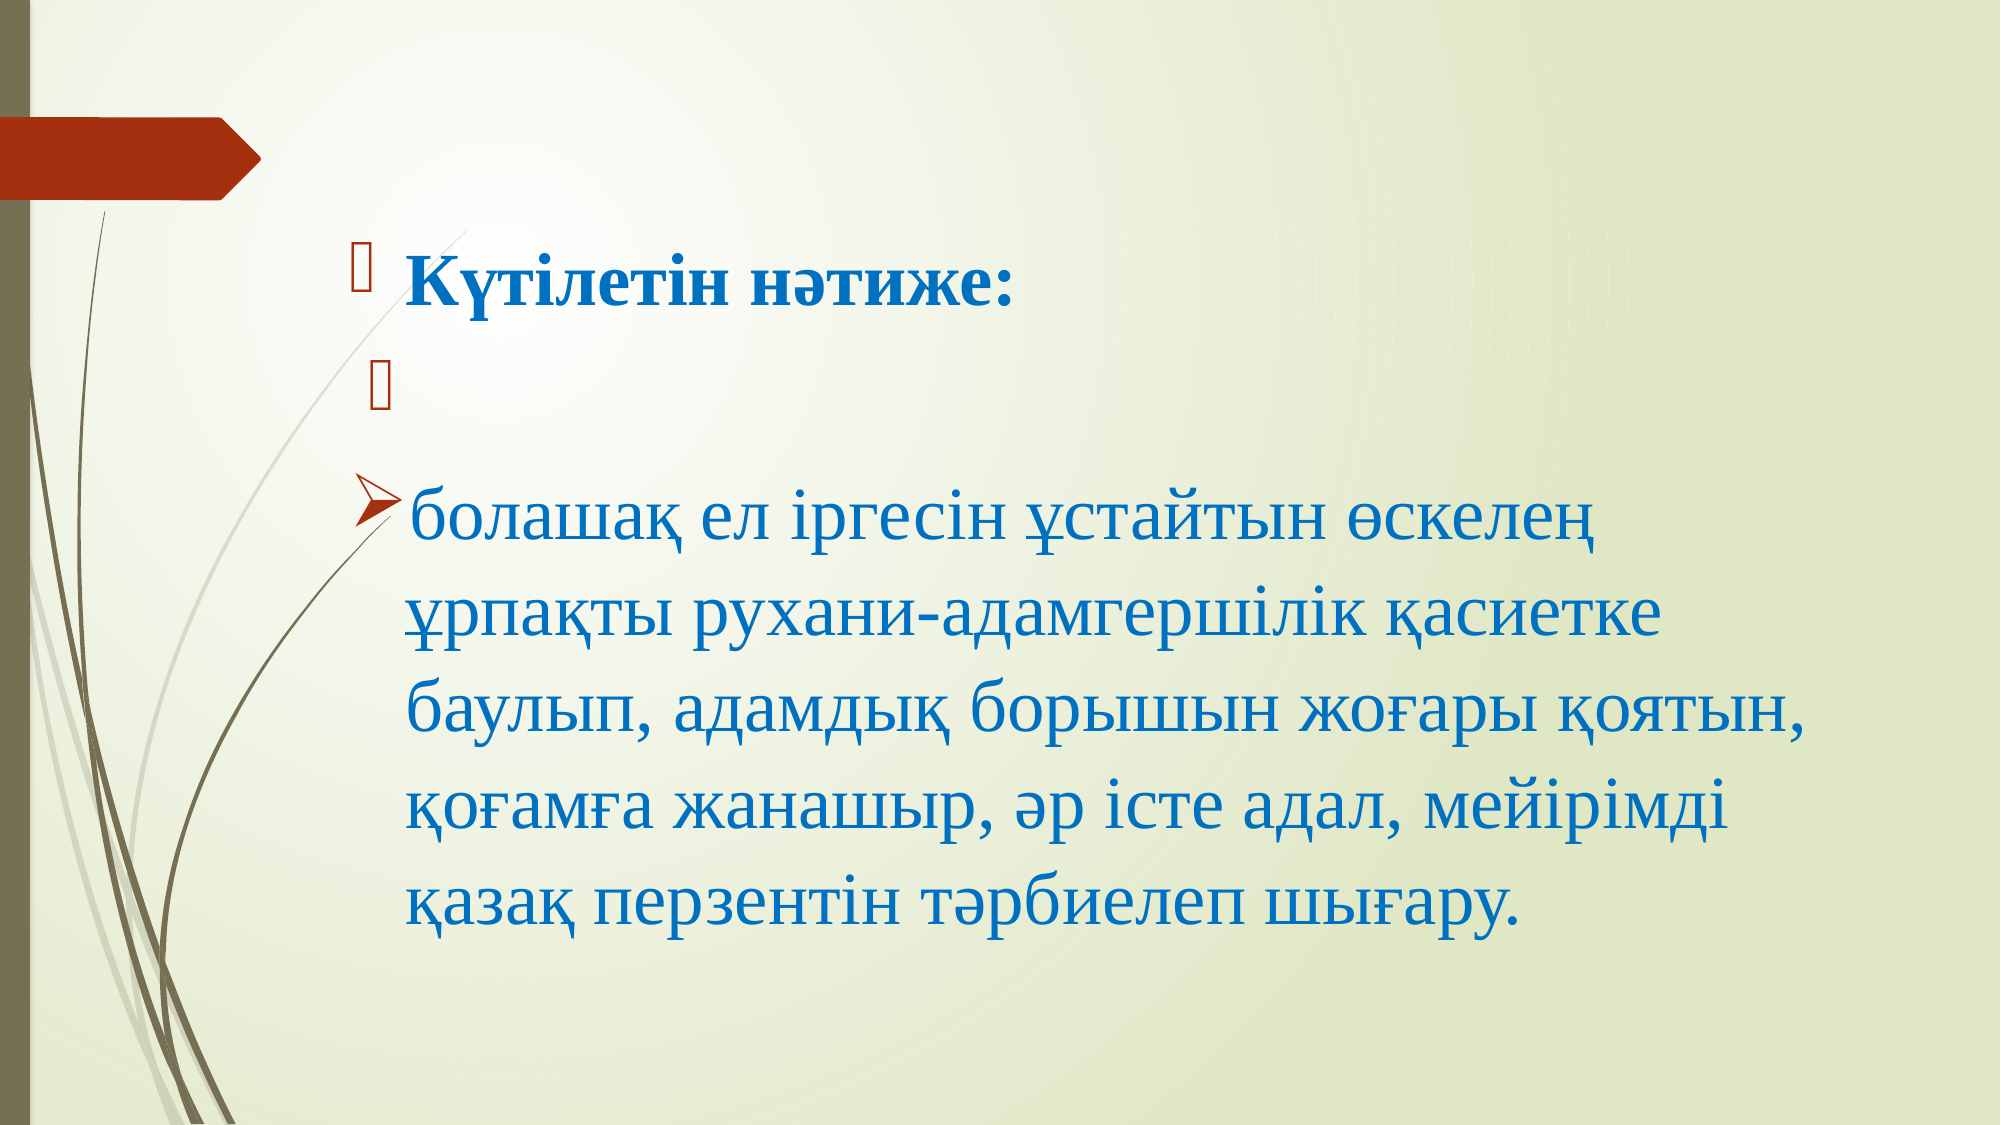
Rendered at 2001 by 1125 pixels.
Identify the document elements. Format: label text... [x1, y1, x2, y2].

list Күтілетін нәтиже: болашақ ел іргесін ұстайтын өскелең ұрпақты рухани-адамгершілік қасиетке баулып, адамдық борышын жоғары қоятын, қоғамға жанашыр, әр істе адал, мейірімді қазақ перзентін тәрбиелеп шығару. [334, 216, 1888, 970]
